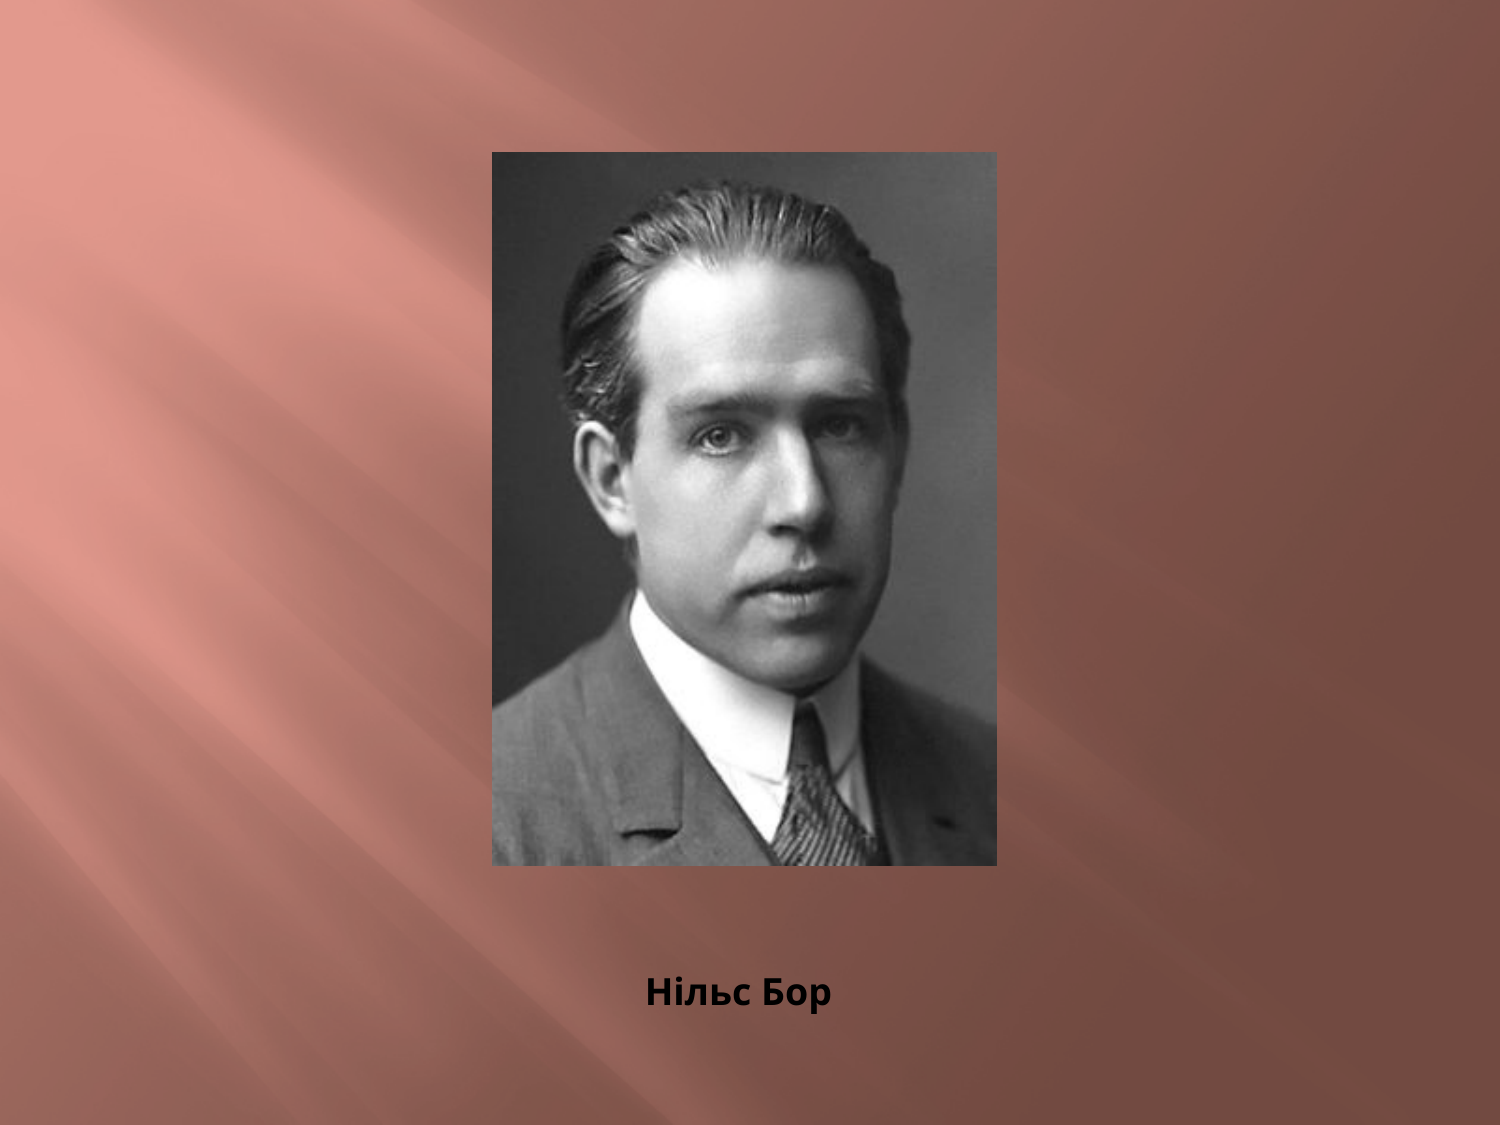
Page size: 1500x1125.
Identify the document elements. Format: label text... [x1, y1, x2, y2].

text_box Нільс Бор [630, 960, 848, 1021]
picture [491, 152, 997, 866]
